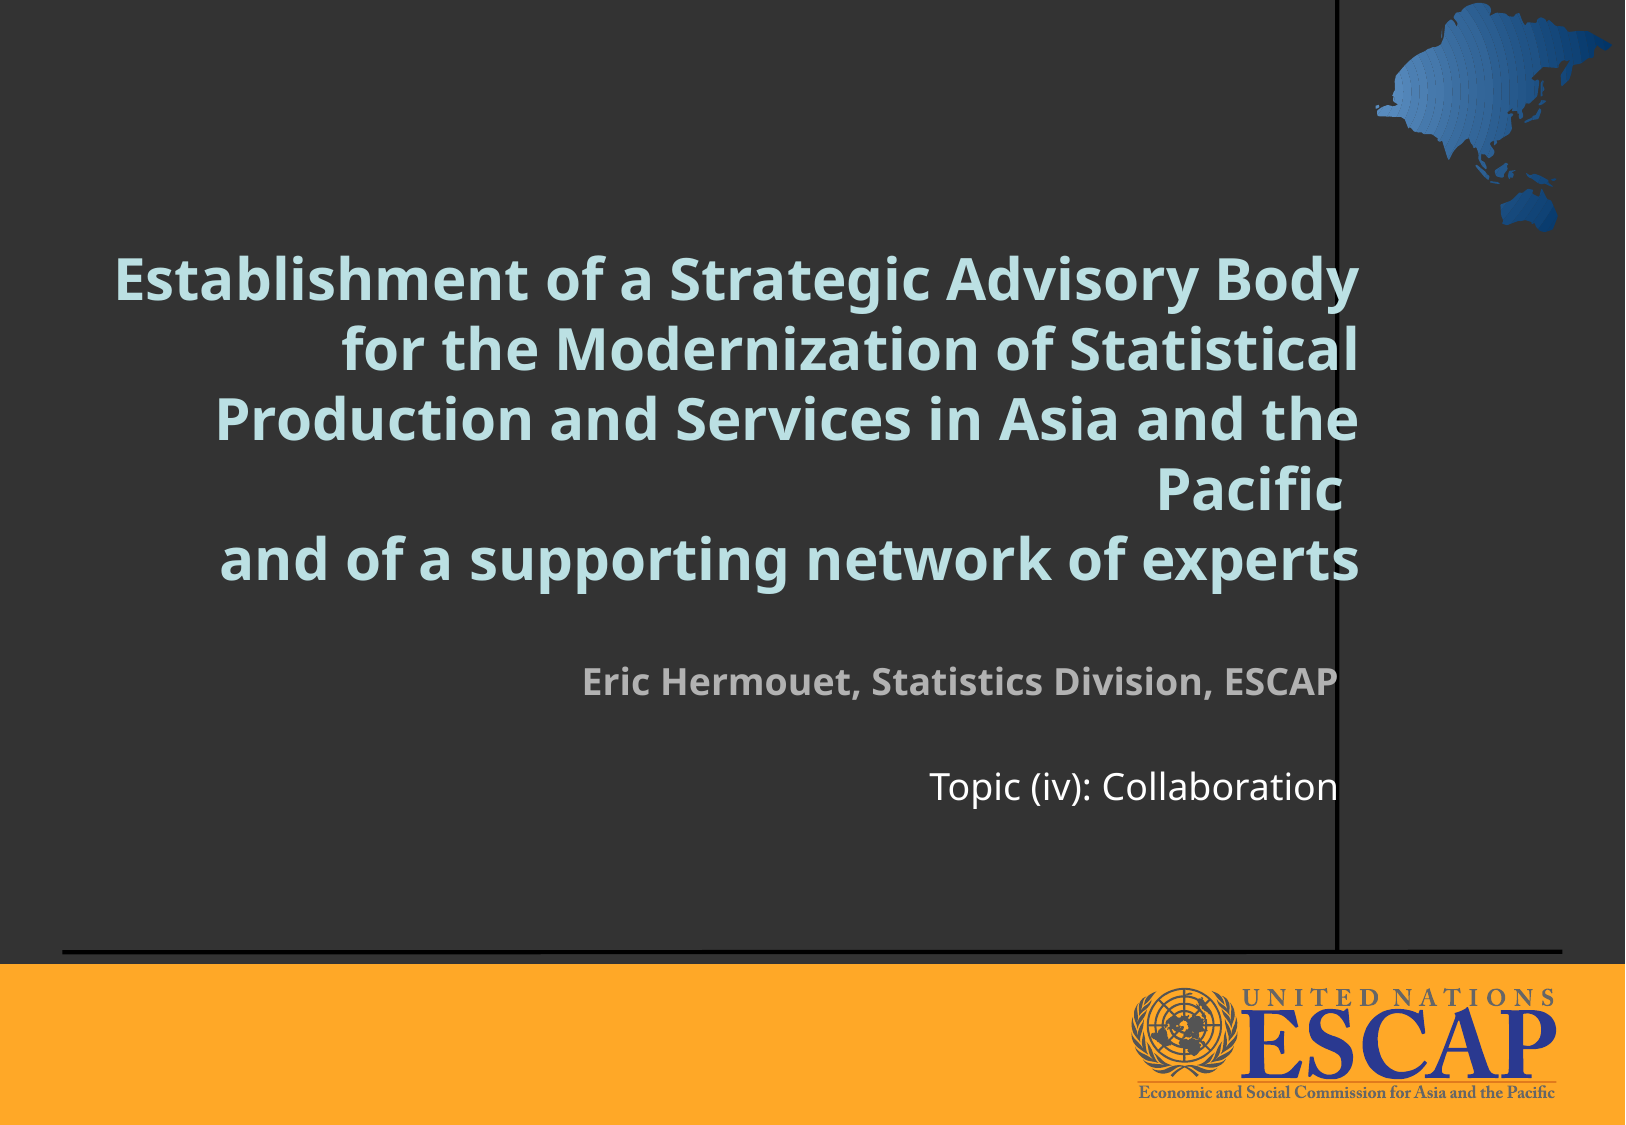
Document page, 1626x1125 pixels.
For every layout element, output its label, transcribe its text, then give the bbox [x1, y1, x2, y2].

subtitle Eric Hermouet, Statistics Division, ESCAP Topic (iv): Collaboration [198, 649, 1355, 840]
title Establishment of a Strategic Advisory Body for the Modernization of Statistical Production and Services in Asia and the Pacific and of a supporting network of experts [9, 222, 1376, 799]
